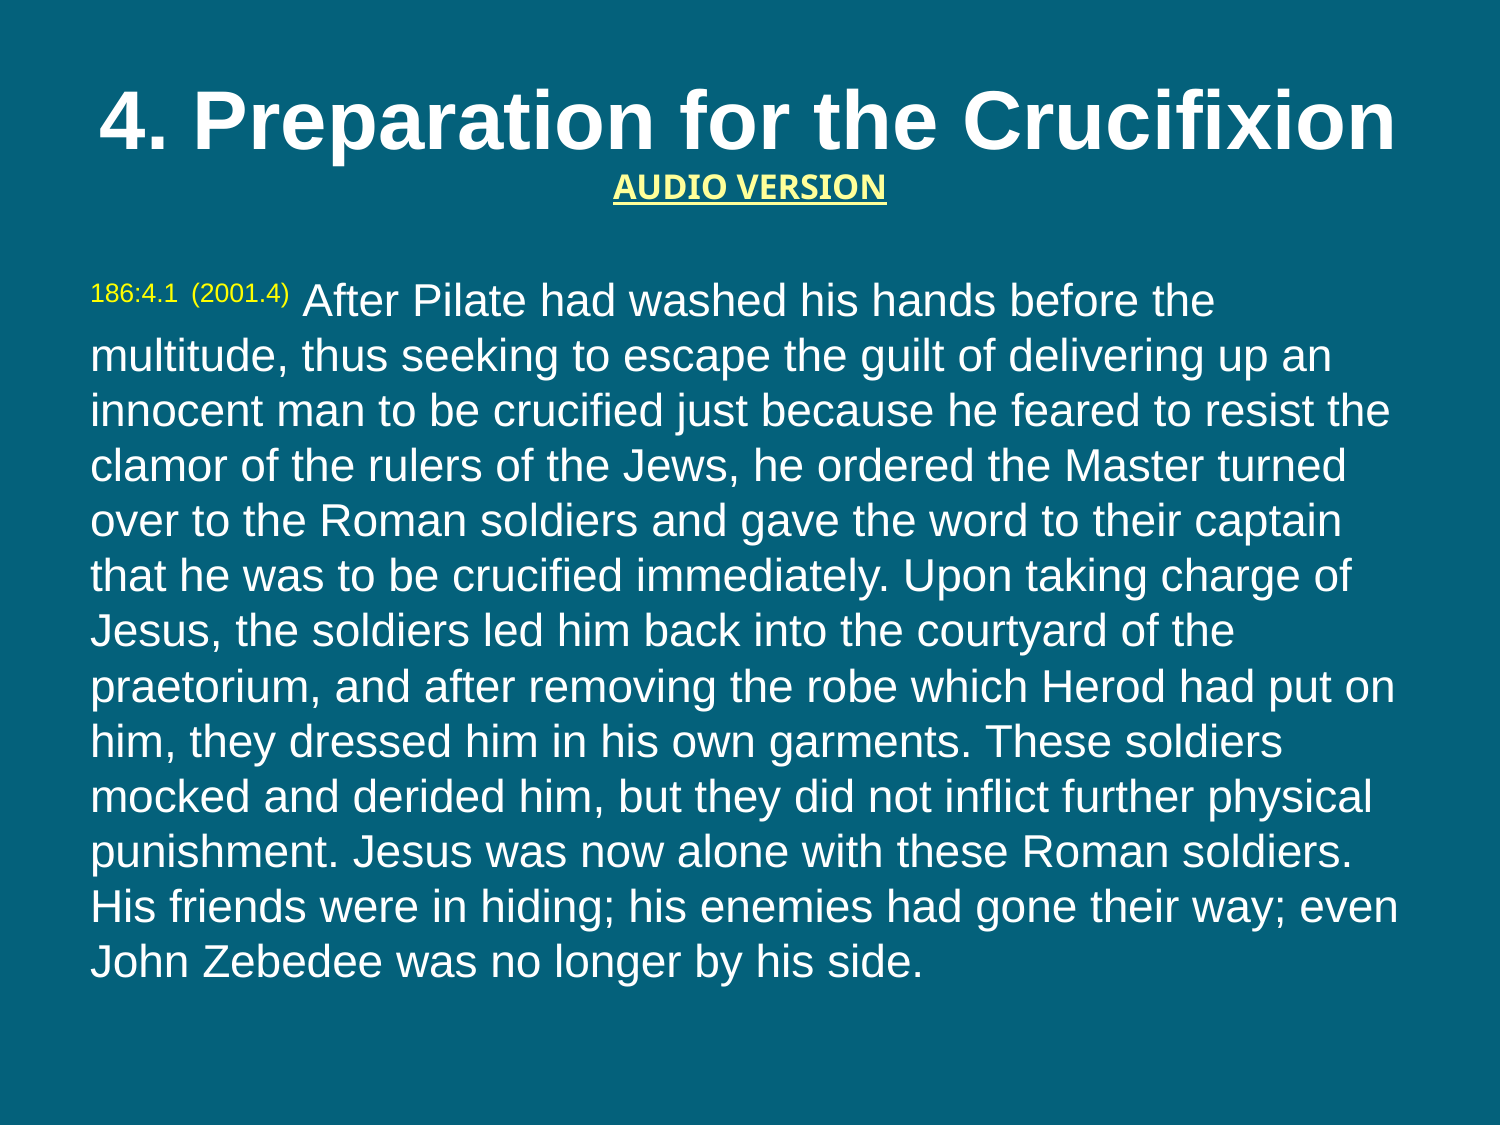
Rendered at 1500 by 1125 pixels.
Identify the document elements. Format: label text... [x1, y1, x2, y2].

title 4. Preparation for the Crucifixion AUDIO VERSION [75, 45, 1425, 233]
list 186:4.1 (2001.4) After Pilate had washed his hands before the multitude, thus seeking to escape the guilt of delivering up an innocent man to be crucified just because he feared to resist the clamor of the rulers of the Jews, he ordered the Master turned over to the Roman soldiers and gave the word to their captain that he was to be crucified immediately. Upon taking charge of Jesus, the soldiers led him back into the courtyard of the praetorium, and after removing the robe which Herod had put on him, they dressed him in his own garments. These soldiers mocked and derided him, but they did not inflict further physical punishment. Jesus was now alone with these Roman soldiers. His friends were in hiding; his enemies had gone their way; even John Zebedee was no longer by his side. [75, 262, 1425, 1005]
